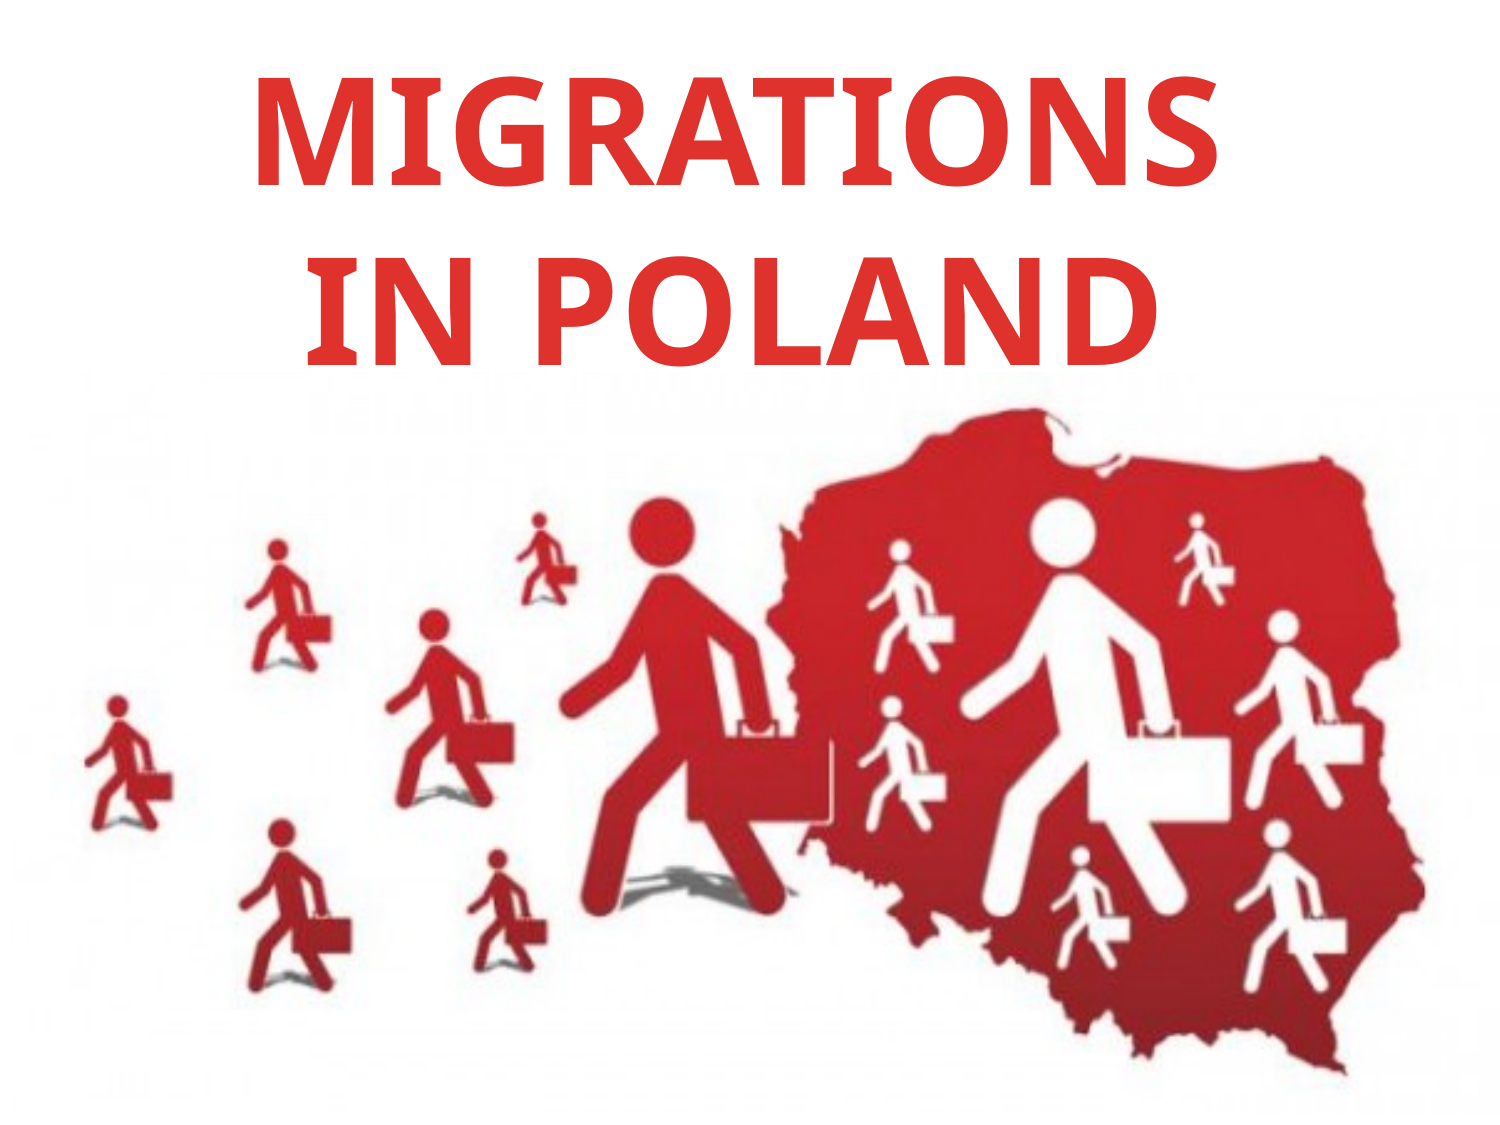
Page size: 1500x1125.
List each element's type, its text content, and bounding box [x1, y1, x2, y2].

text_box MIGRATIONS IN POLAND [11, 27, 1459, 371]
picture [11, 372, 1500, 1114]
